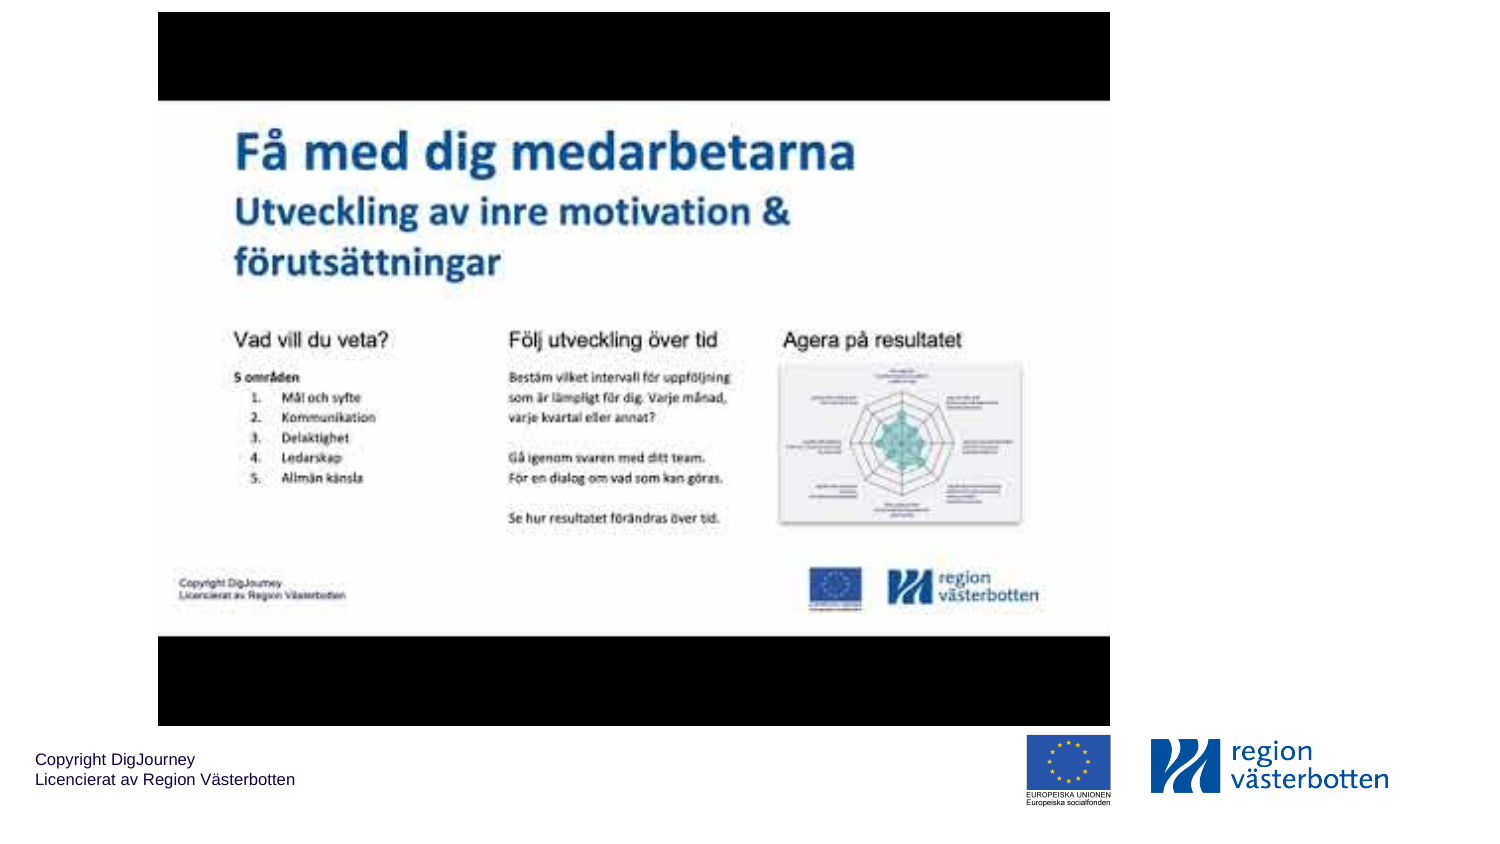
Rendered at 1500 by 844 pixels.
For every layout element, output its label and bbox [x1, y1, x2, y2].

picture [1021, 728, 1115, 816]
picture [158, 11, 1110, 726]
picture [1151, 739, 1388, 793]
